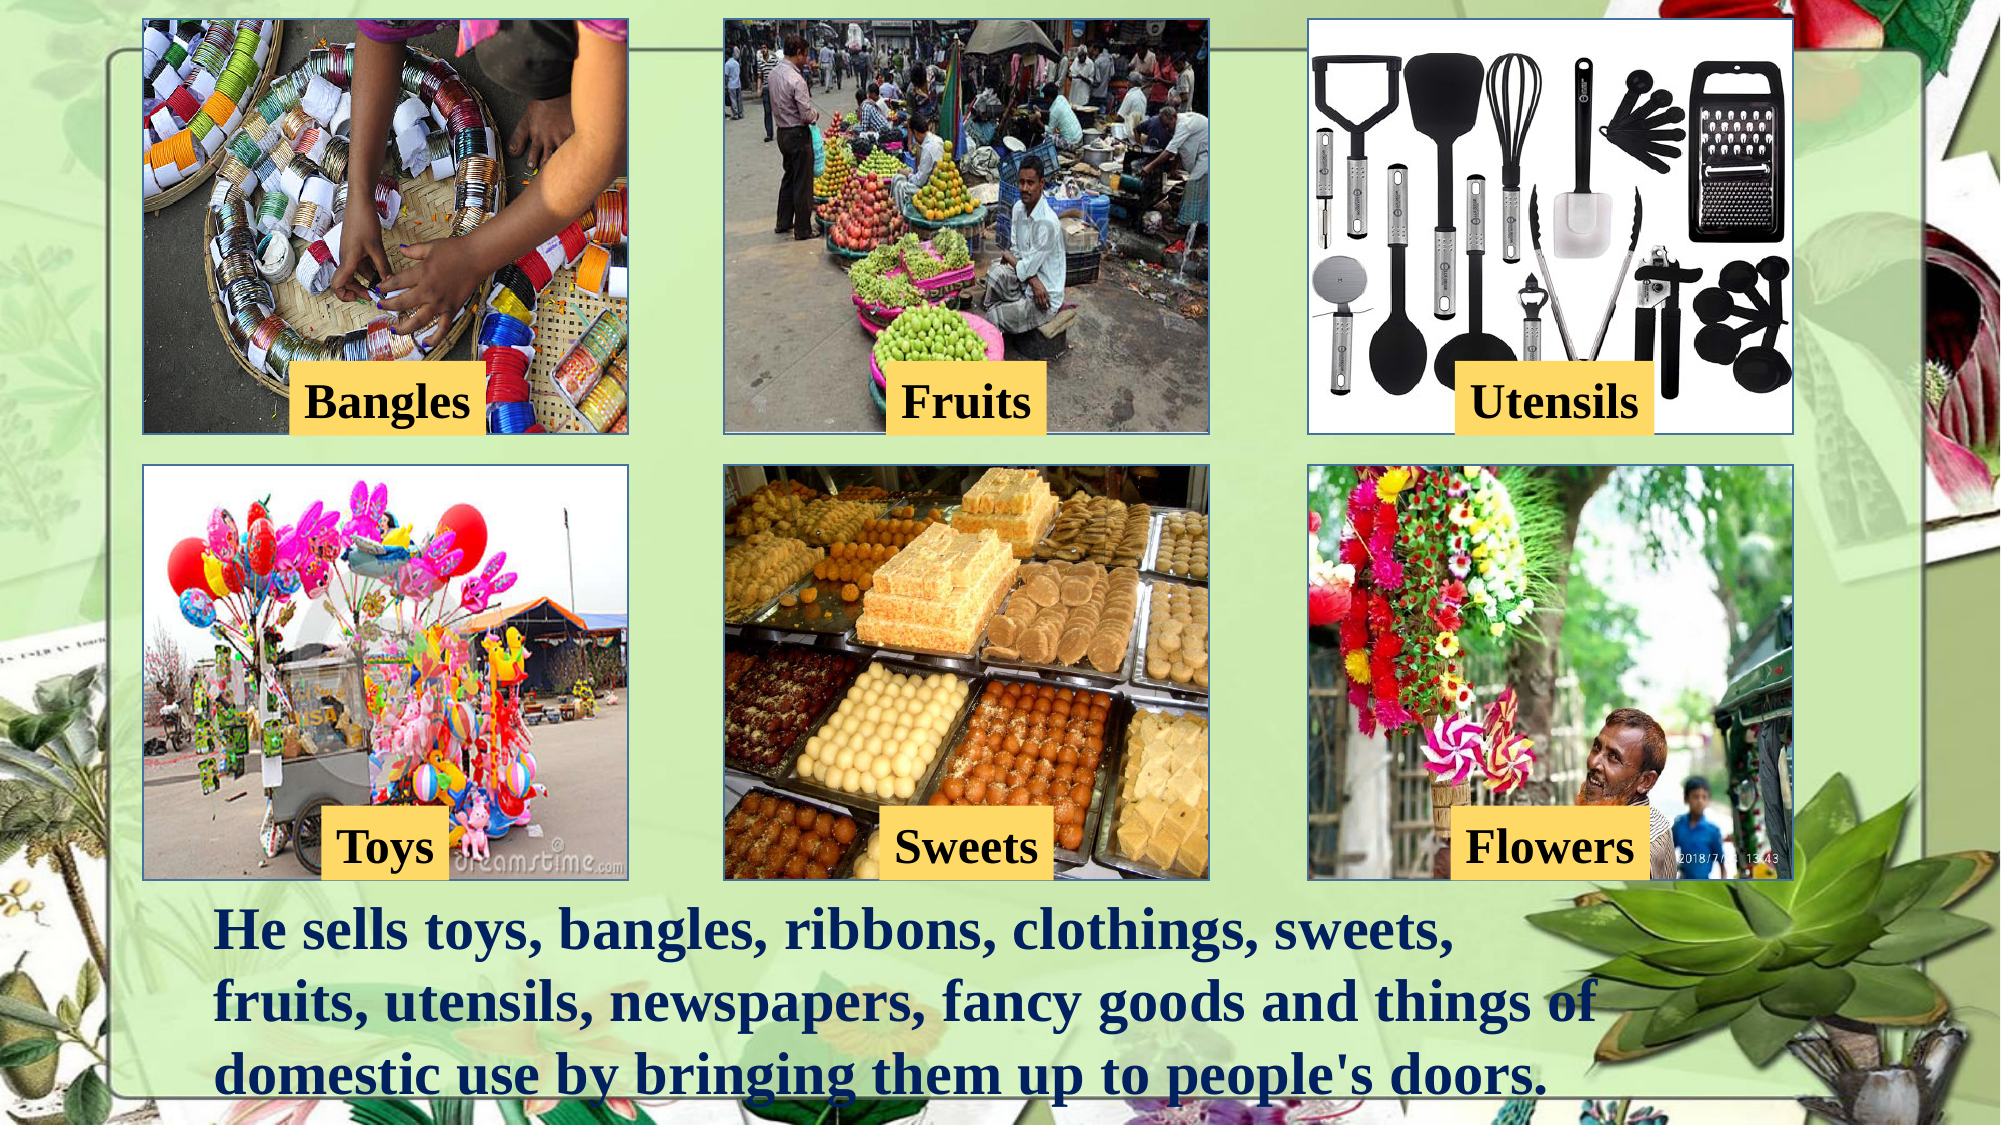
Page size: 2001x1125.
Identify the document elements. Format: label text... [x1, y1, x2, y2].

text_box Flowers [1450, 805, 1650, 881]
text_box [723, 464, 1210, 881]
text_box [142, 464, 629, 881]
text_box Sweets [879, 805, 1054, 881]
text_box Bangles [289, 360, 486, 436]
text_box [142, 18, 629, 435]
text_box Utensils [1454, 360, 1655, 436]
text_box He sells toys, bangles, ribbons, clothings, sweets, fruits, utensils, newspapers, fancy goods and things of domestic use by bringing them up to people's doors. [198, 881, 1633, 1114]
picture [0, 0, 2001, 1125]
text_box [723, 18, 1210, 435]
text_box Fruits [886, 360, 1047, 436]
text_box [1307, 18, 1794, 435]
text_box [1307, 464, 1794, 881]
text_box Toys [321, 805, 450, 881]
